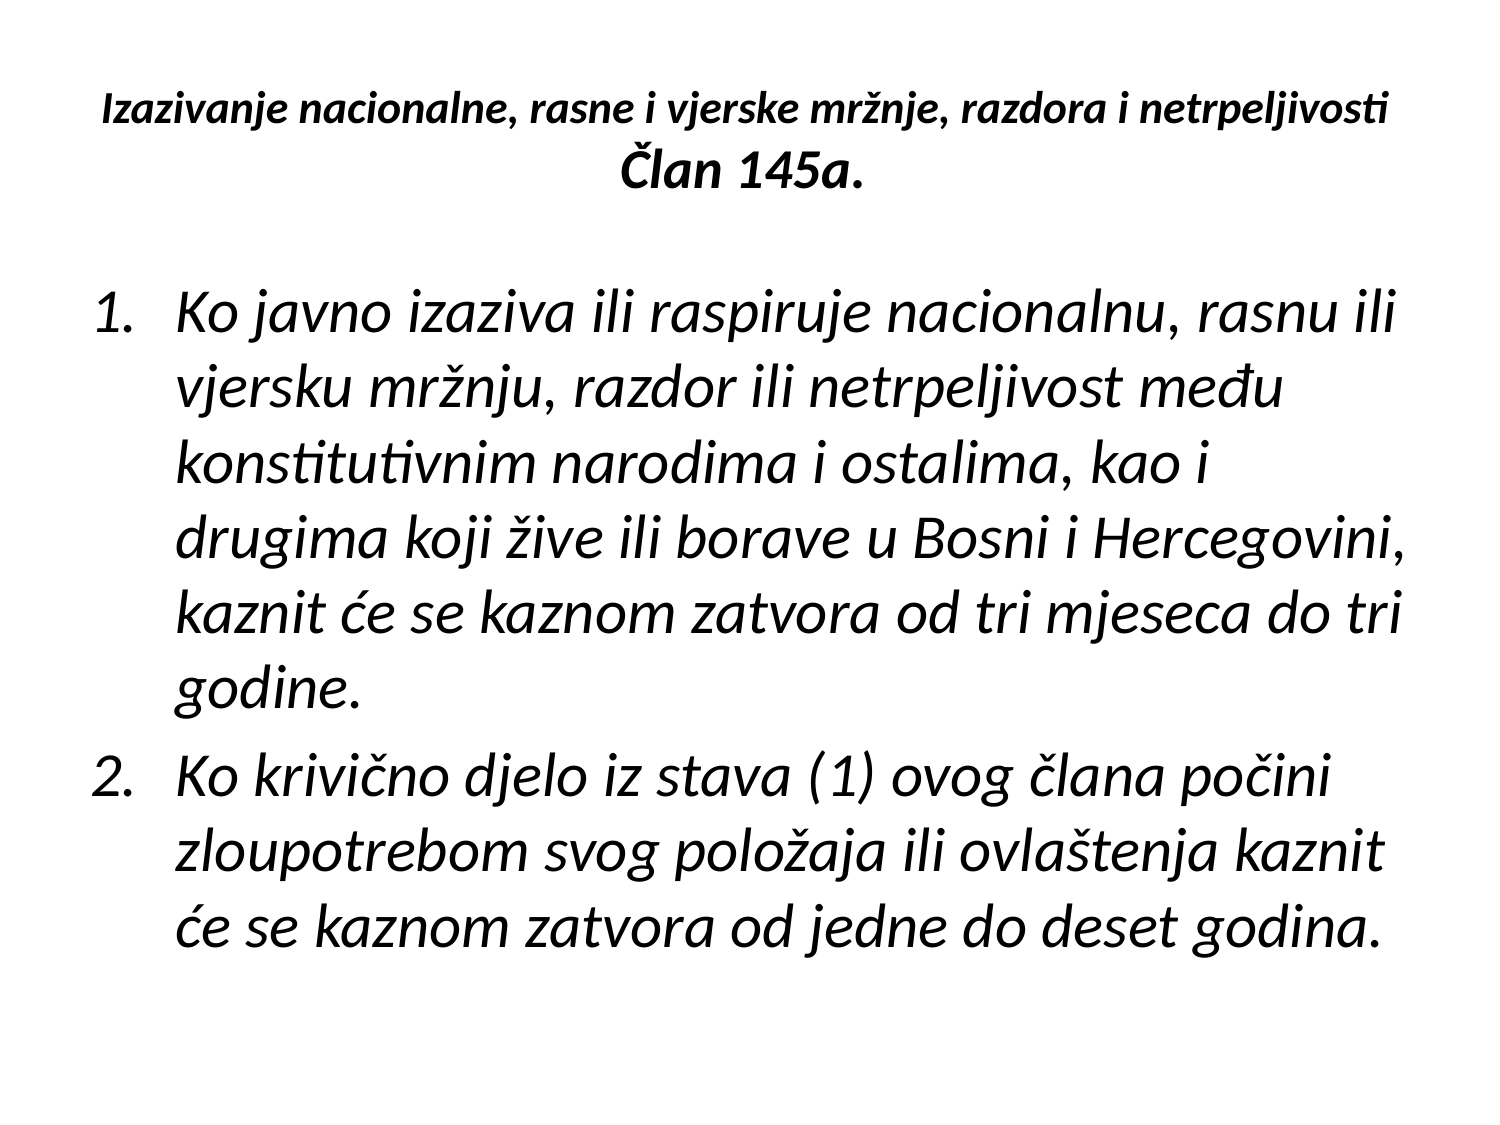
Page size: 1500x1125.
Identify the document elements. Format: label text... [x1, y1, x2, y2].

list Ko javno izaziva ili raspiruje nacionalnu, rasnu ili vjersku mržnju, razdor ili netrpeljivost među konstitutivnim narodima i ostalima, kao i drugima koji žive ili borave u Bosni i Hercegovini, kaznit će se kaznom zatvora od tri mjeseca do tri godine. Ko krivično djelo iz stava (1) ovog člana počini zloupotrebom svog položaja ili ovlaštenja kaznit će se kaznom zatvora od jedne do deset godina. [75, 262, 1425, 1005]
title Izazivanje nacionalne, rasne i vjerske mržnje, razdora i netrpeljivosti Član 145a. [75, 45, 1425, 233]
